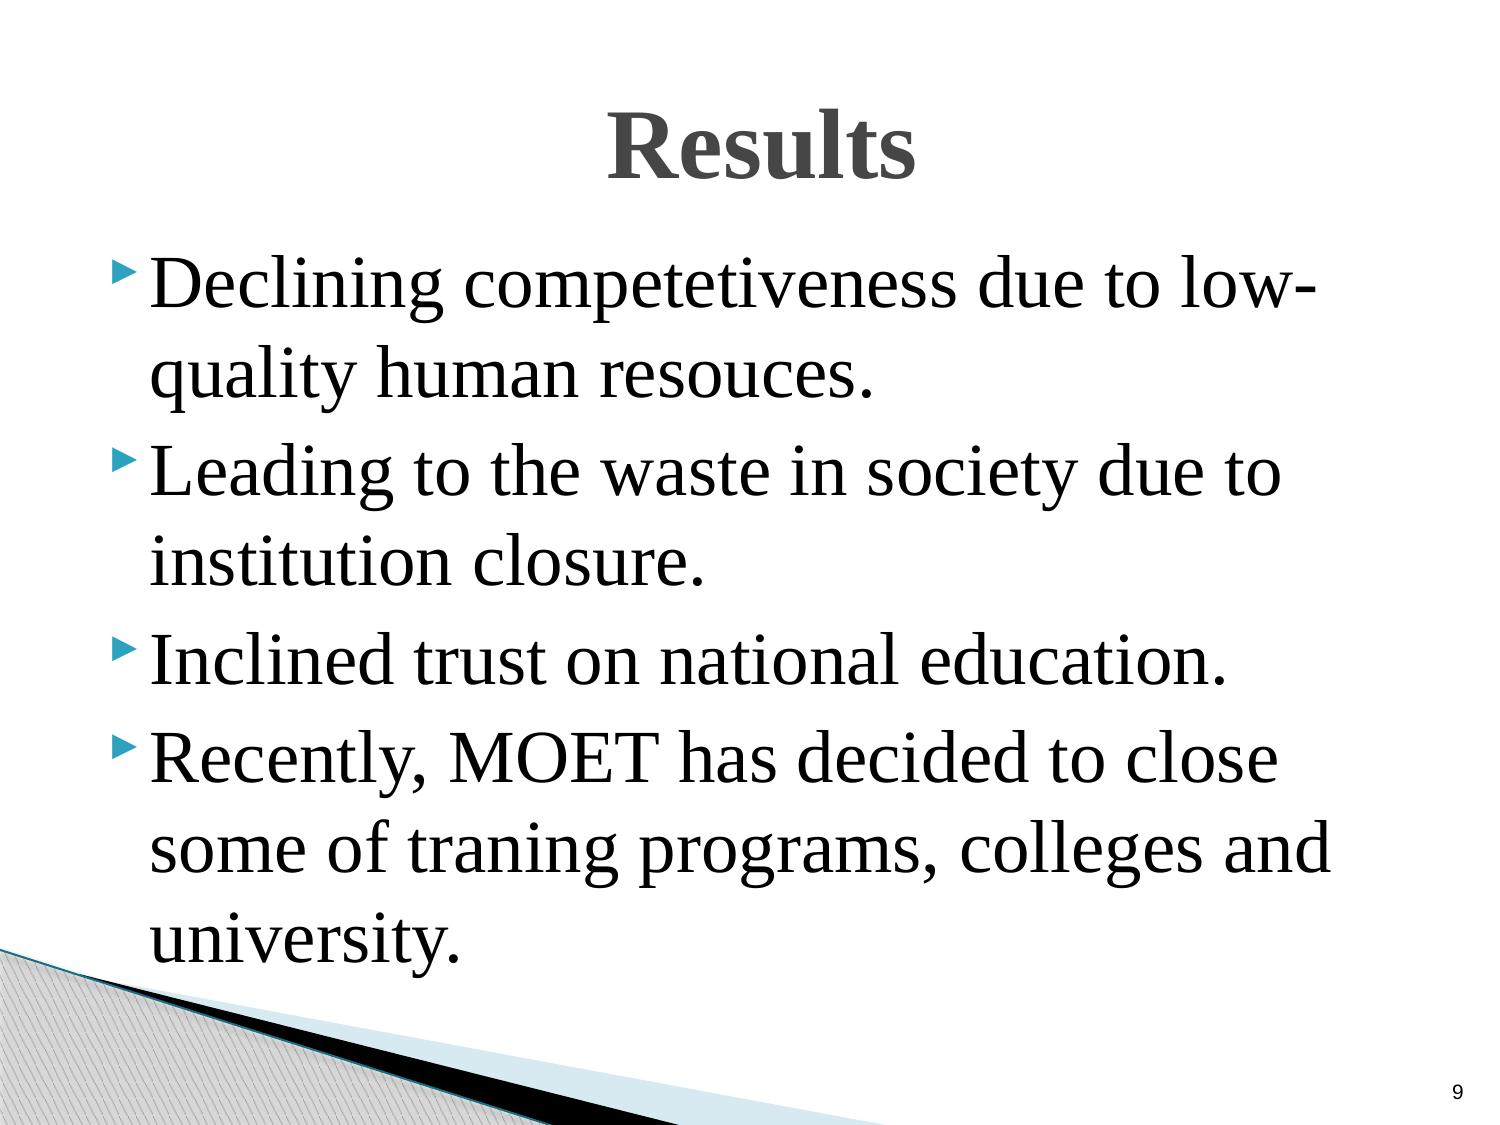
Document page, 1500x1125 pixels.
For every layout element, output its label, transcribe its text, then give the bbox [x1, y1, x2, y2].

slide_number 9 [1418, 1051, 1479, 1112]
list Declining competetiveness due to low-quality human resouces. Leading to the waste in society due to institution closure. Inclined trust on national education. Recently, MOET has decided to close some of traning programs, colleges and university. [74, 224, 1426, 1006]
title Results [75, 45, 1425, 233]
